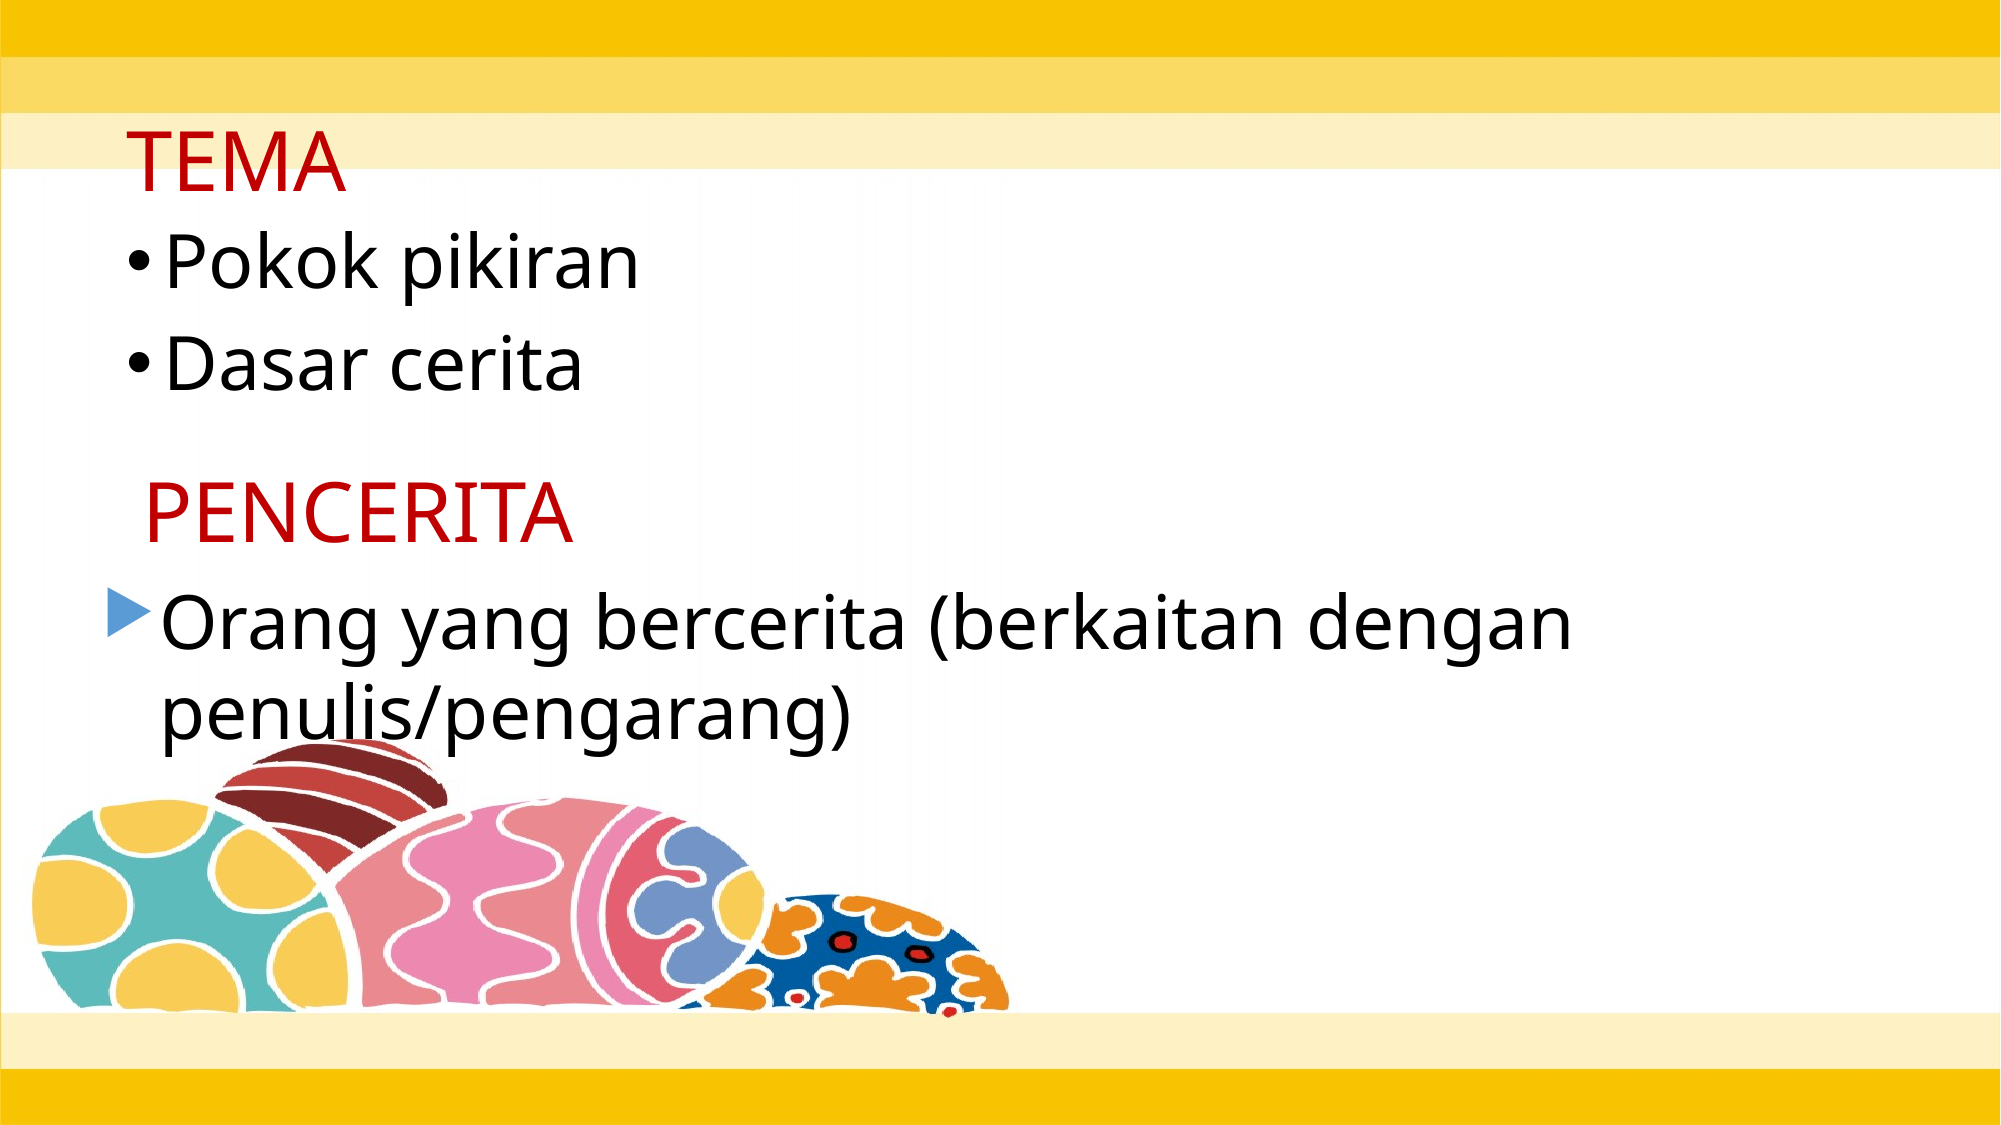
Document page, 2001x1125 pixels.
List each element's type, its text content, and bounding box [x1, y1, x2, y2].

list Pokok pikiran Dasar cerita [111, 216, 1522, 455]
title TEMA [111, 103, 1522, 216]
text_box Orang yang bercerita (berkaitan dengan penulis/pengarang) [87, 567, 1814, 777]
text_box PENCERITA [127, 452, 1538, 567]
picture [0, 0, 2001, 1125]
